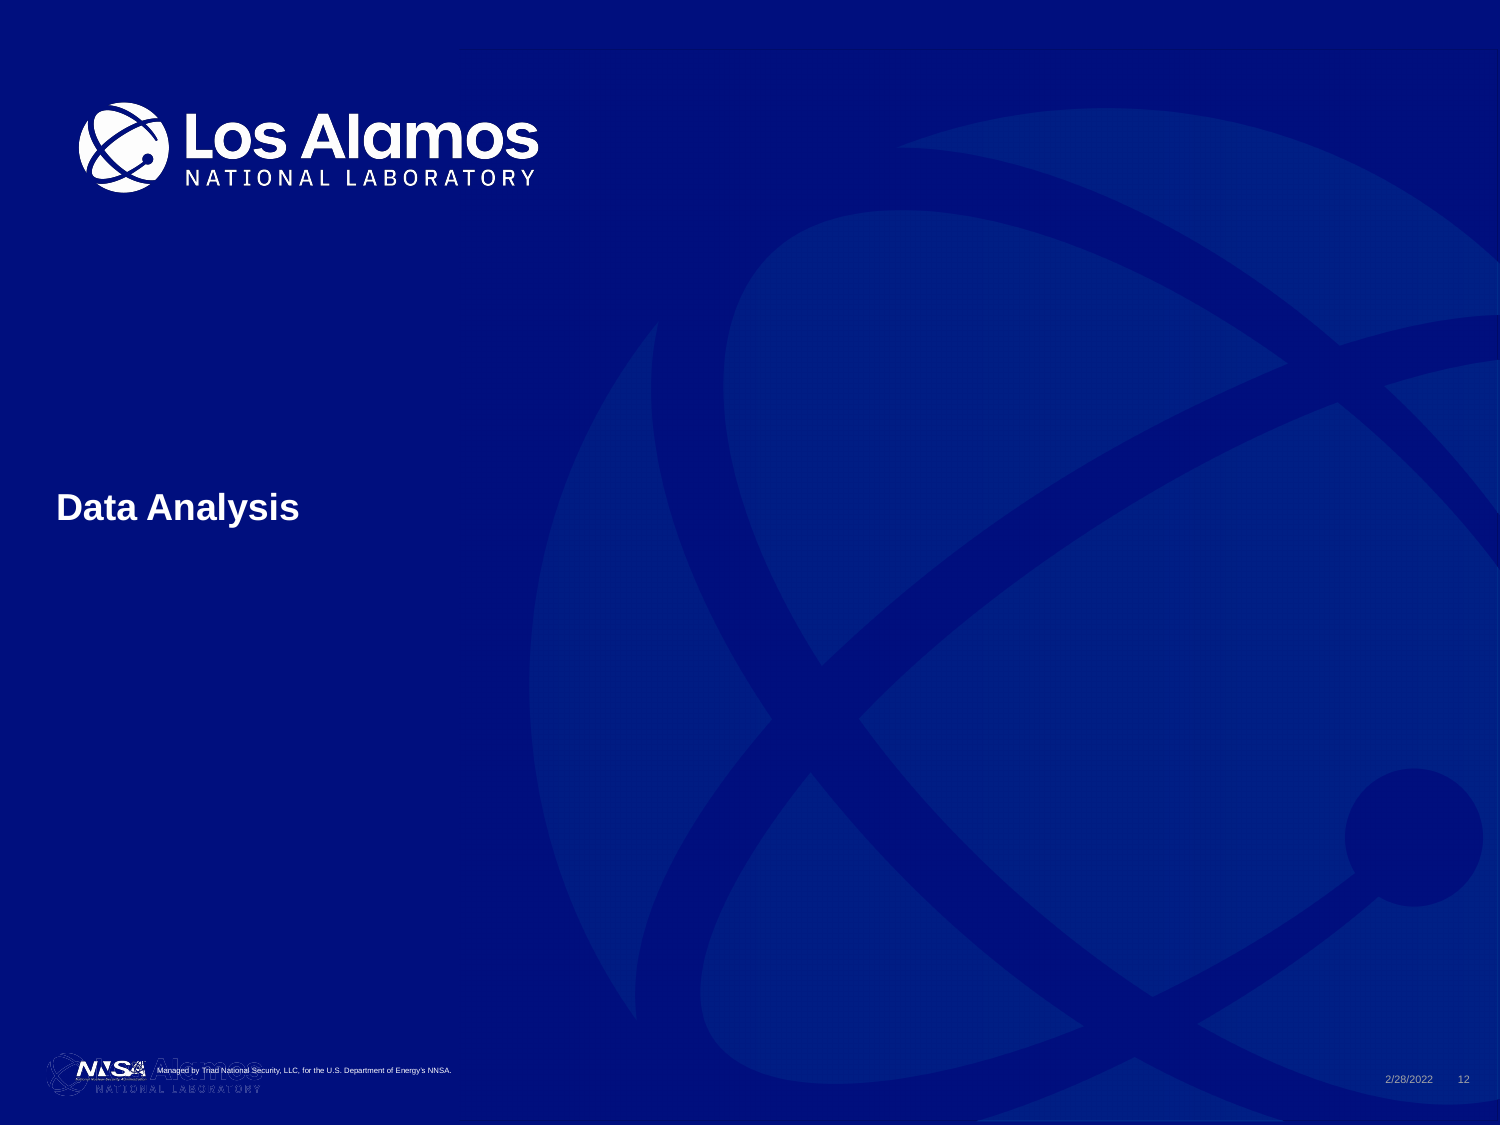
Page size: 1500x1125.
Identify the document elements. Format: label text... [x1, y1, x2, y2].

picture [65, 49, 1500, 1122]
picture [46, 1048, 262, 1096]
title Data Analysis [56, 483, 1133, 675]
